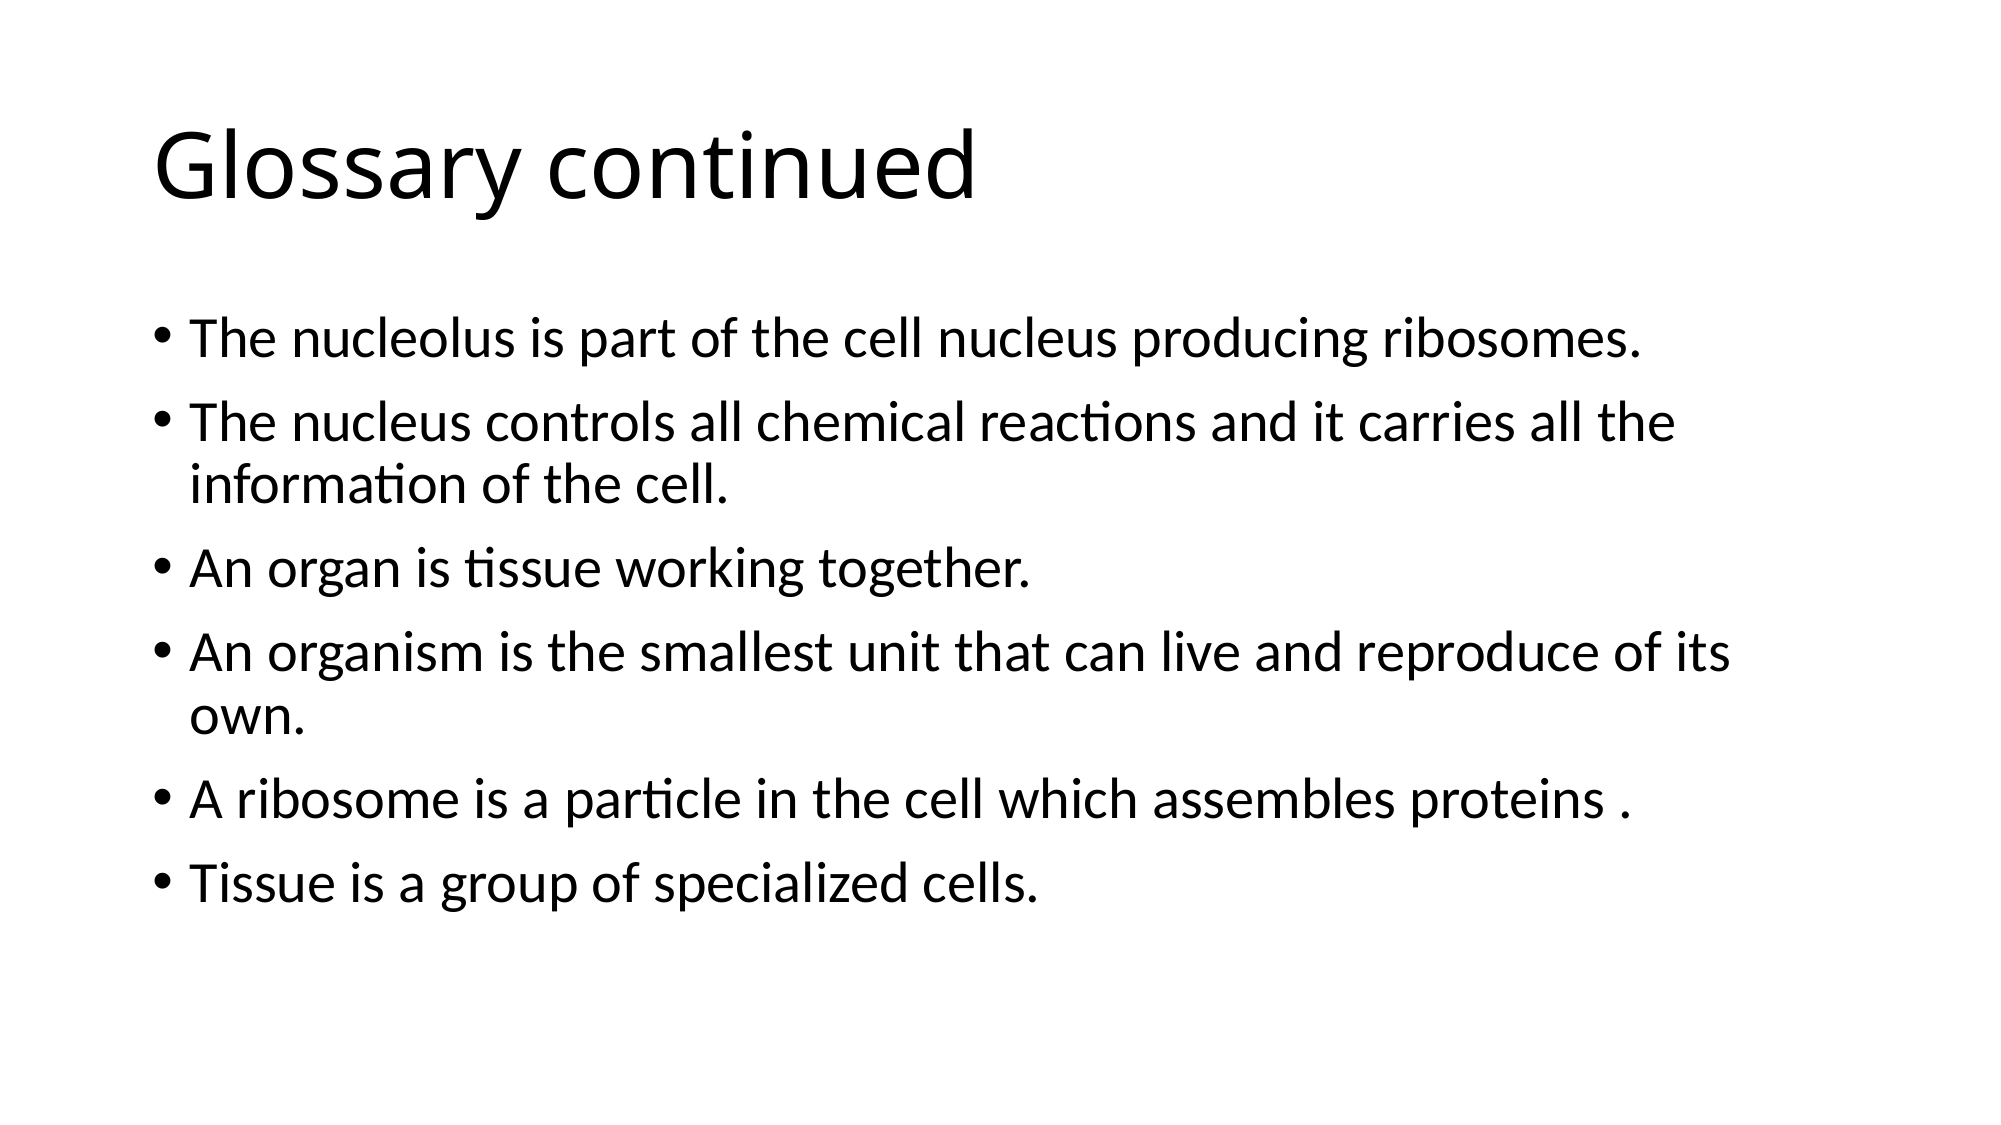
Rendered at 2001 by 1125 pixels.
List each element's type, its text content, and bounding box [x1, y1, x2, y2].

list The nucleolus is part of the cell nucleus producing ribosomes. The nucleus controls all chemical reactions and it carries all the information of the cell. An organ is tissue working together. An organism is the smallest unit that can live and reproduce of its own. A ribosome is a particle in the cell which assembles proteins . Tissue is a group of specialized cells. [137, 299, 1863, 1014]
title Glossary continued [137, 59, 1863, 278]
